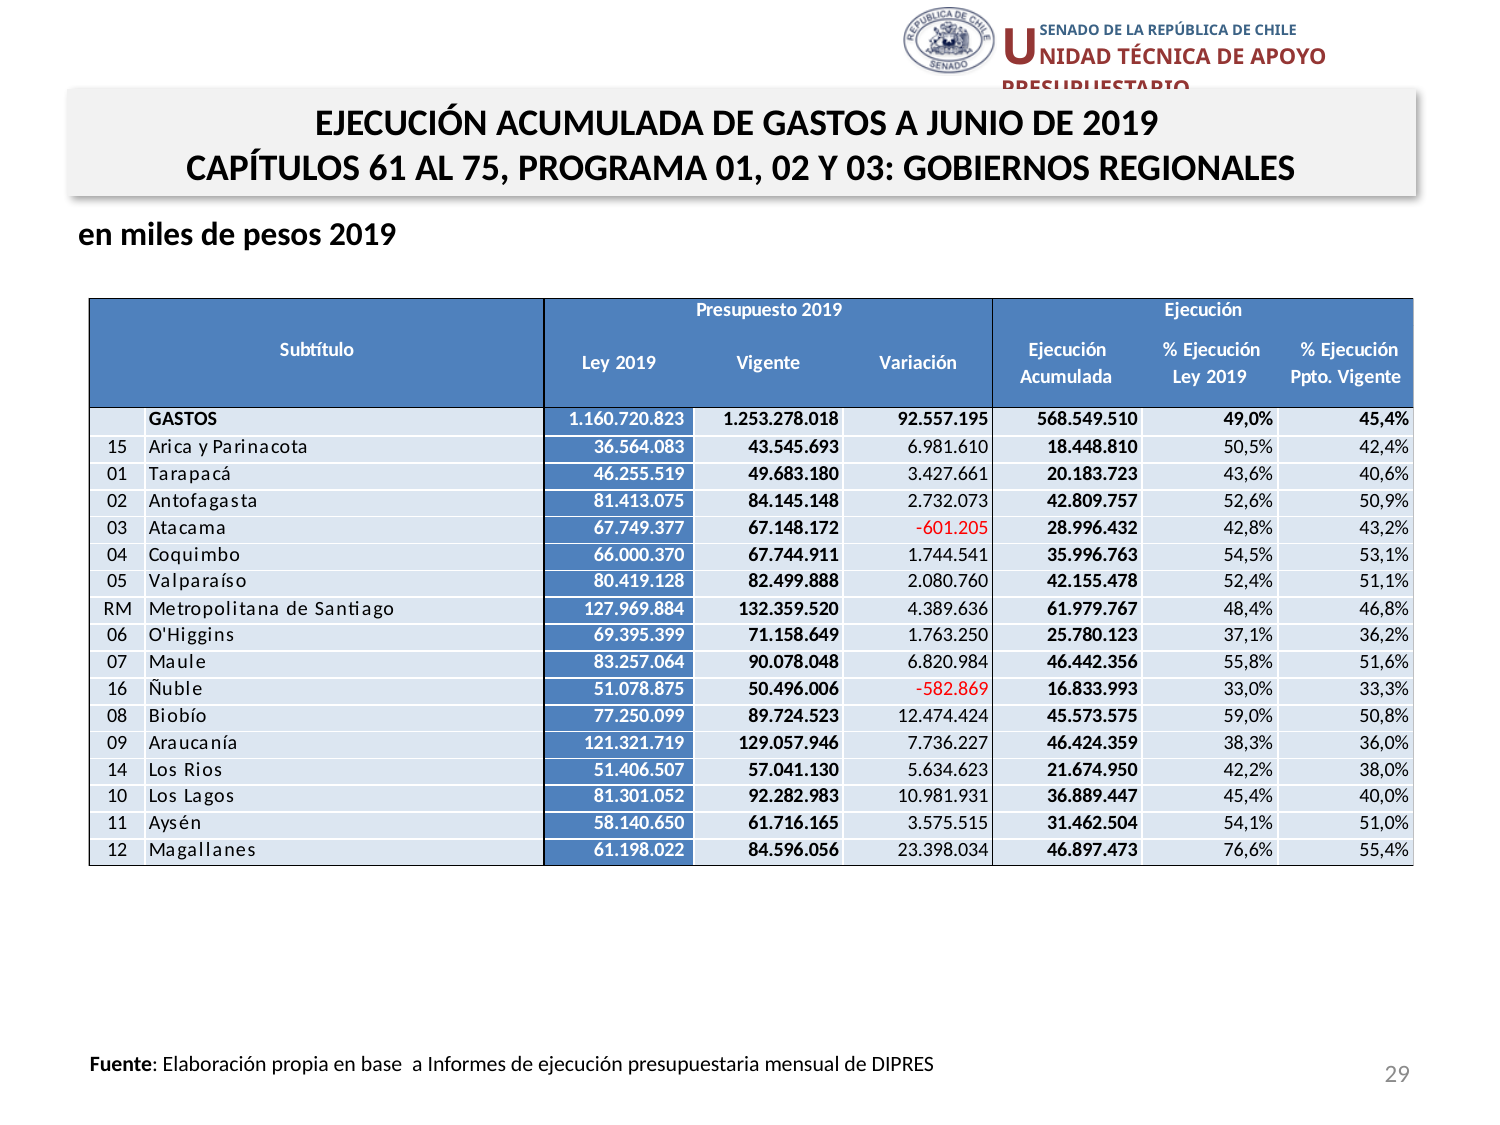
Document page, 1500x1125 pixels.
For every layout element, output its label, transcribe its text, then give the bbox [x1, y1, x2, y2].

picture [903, 7, 997, 76]
text_box en miles de pesos 2019 [63, 204, 1414, 279]
picture [88, 297, 1416, 867]
text_box EJECUCIÓN ACUMULADA DE GASTOS A JUNIO DE 2019 CAPÍTULOS 61 AL 75, PROGRAMA 01, 02 Y 03: GOBIERNOS REGIONALES [67, 89, 1415, 196]
slide_number 29 [1074, 1042, 1425, 1103]
